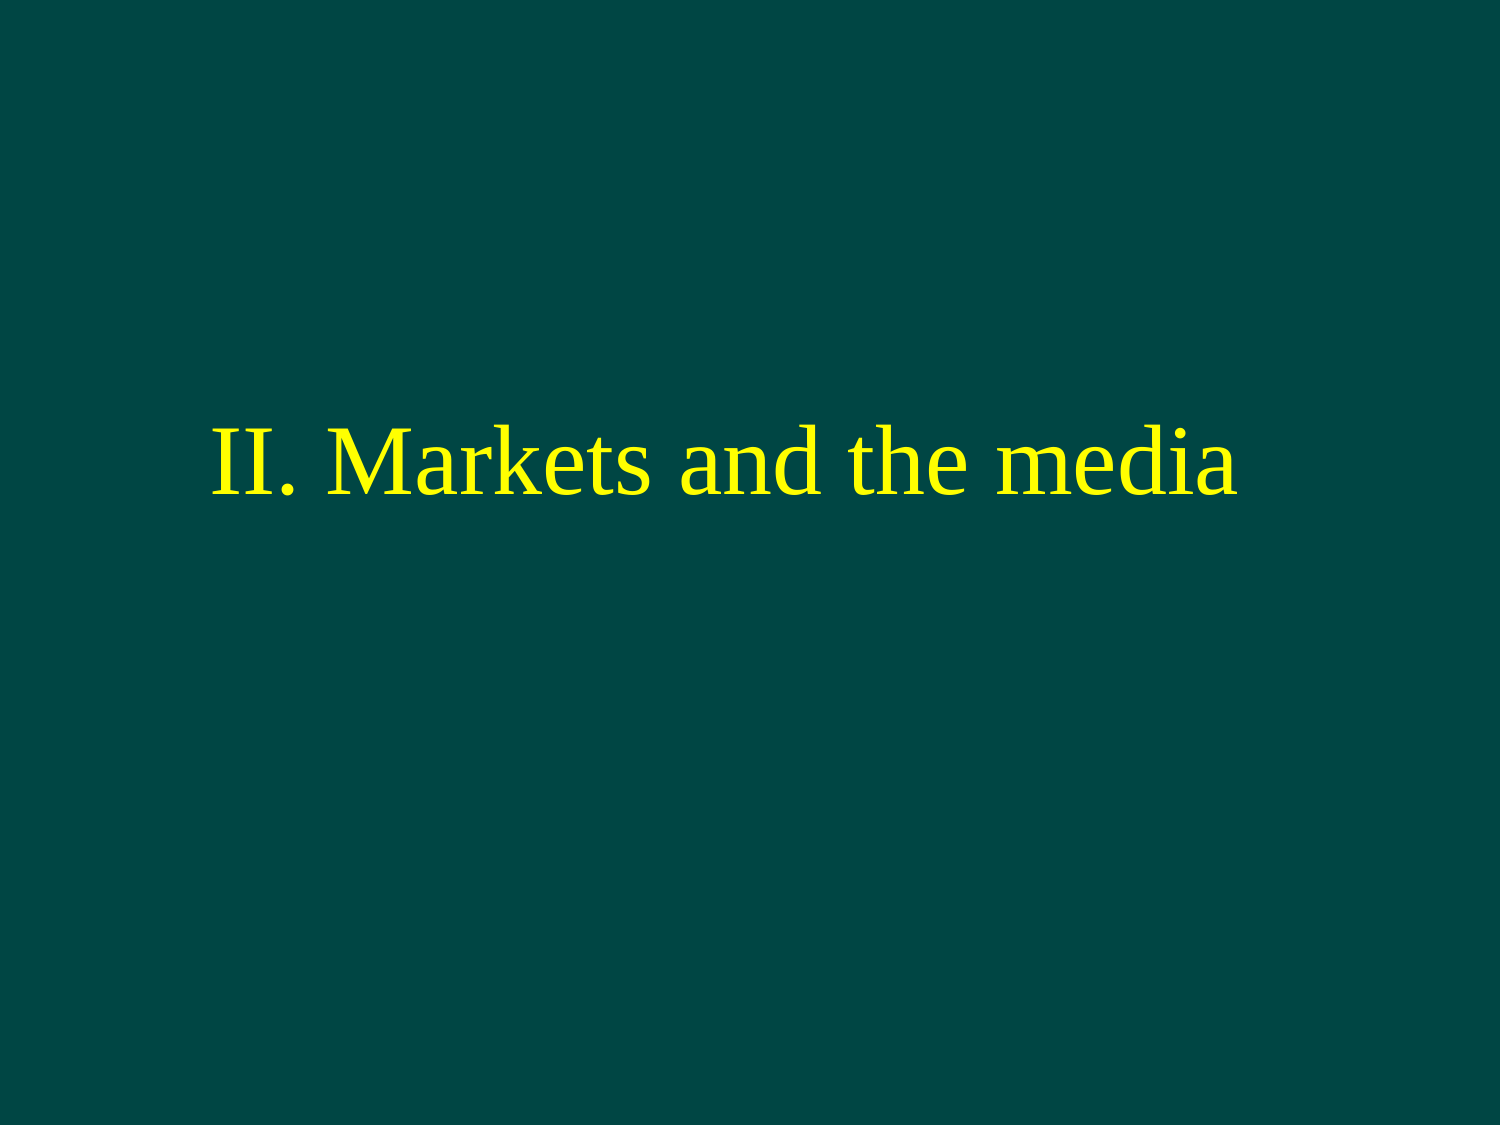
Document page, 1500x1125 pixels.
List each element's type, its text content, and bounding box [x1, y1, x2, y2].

text_box II. Markets and the media [75, 387, 1400, 594]
